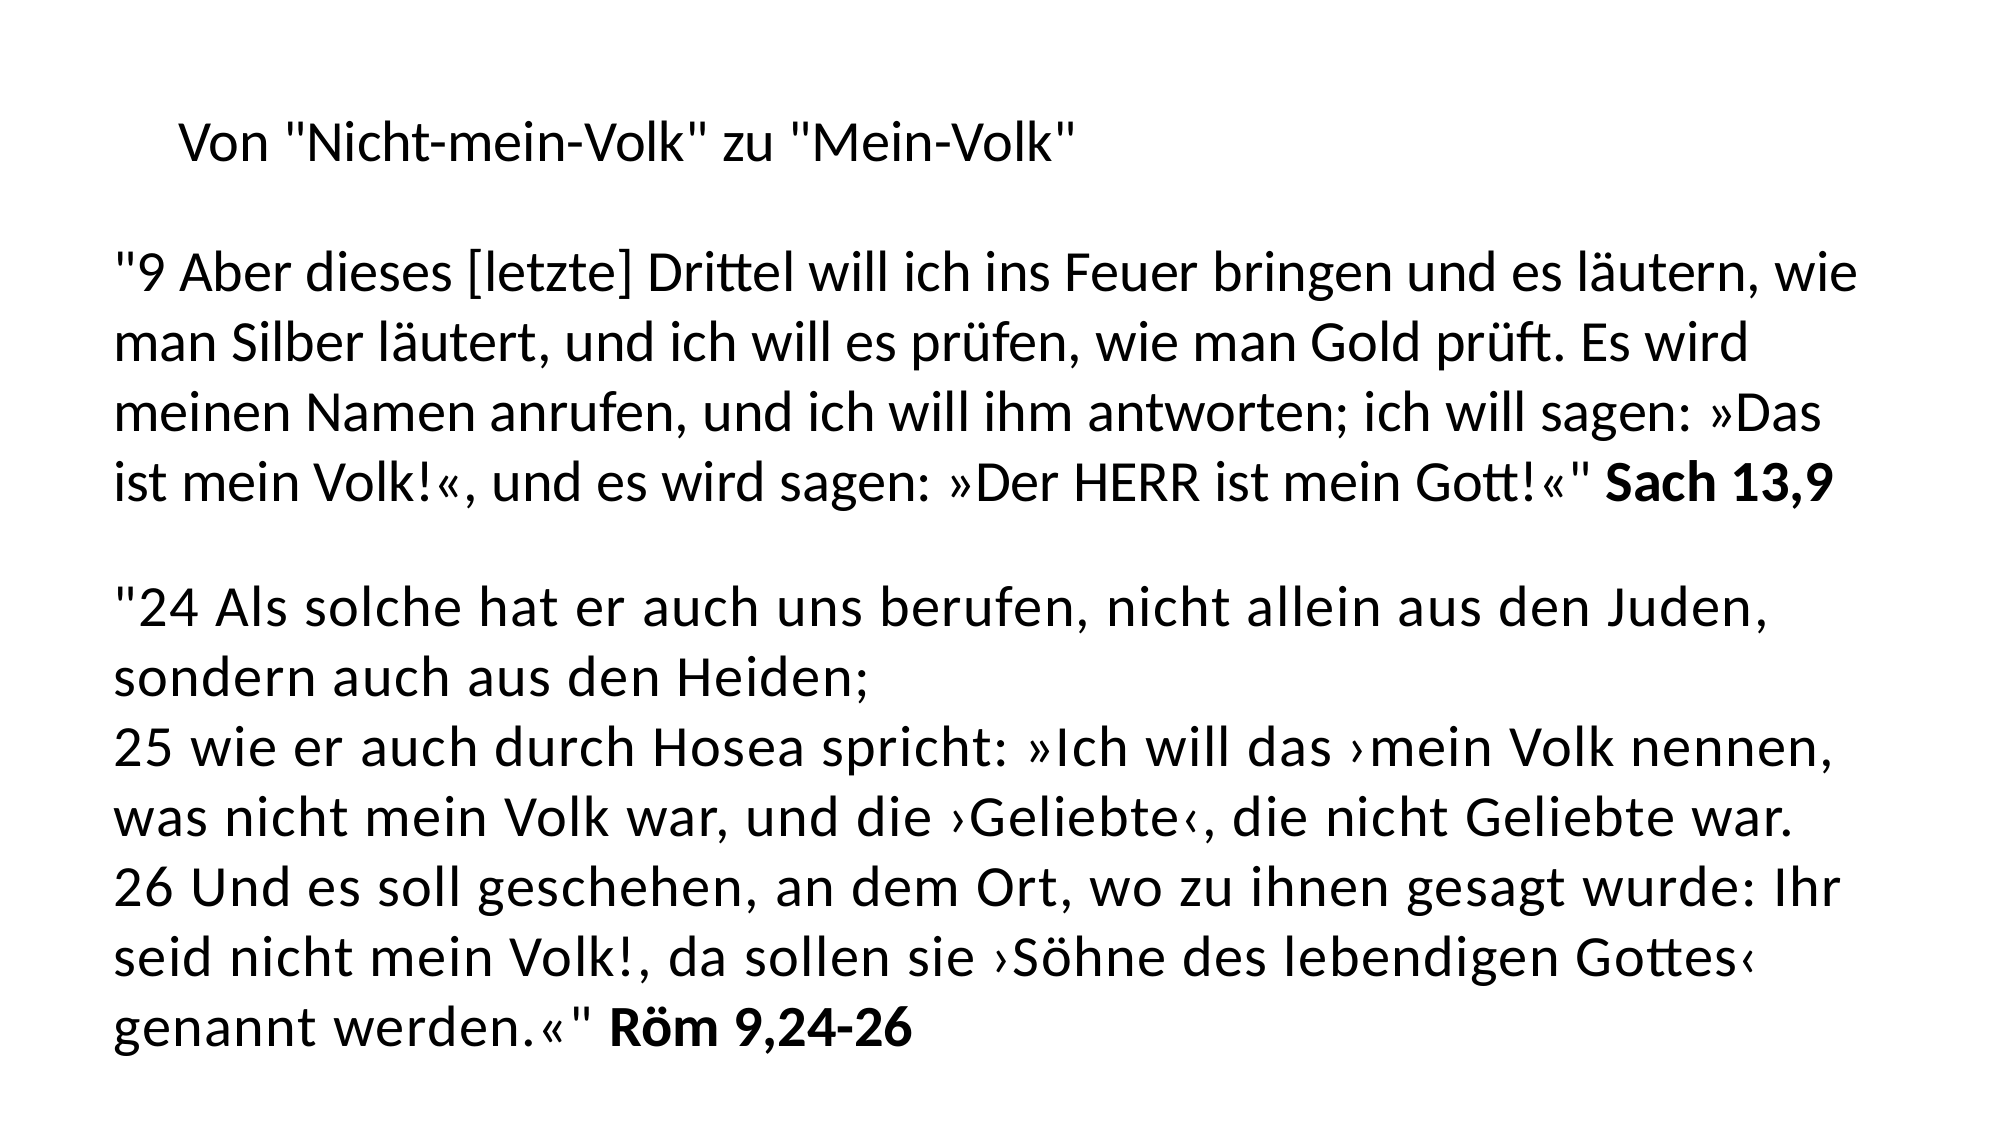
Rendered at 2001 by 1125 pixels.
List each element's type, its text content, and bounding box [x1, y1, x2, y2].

text_box Von "Nicht-mein-Volk" zu "Mein-Volk" [163, 96, 1092, 181]
text_box "9 Aber dieses [letzte] Drittel will ich ins Feuer bringen und es läutern, wie man Silber läutert, und ich will es prüfen, wie man Gold prüft. Es wird meinen Namen anrufen, und ich will ihm antworten; ich will sagen: »Das ist mein Volk!«, und es wird sagen: »Der HERR ist mein Gott!«" Sach 13,9 [98, 226, 1878, 521]
text_box "24 Als solche hat er auch uns berufen, nicht allein aus den Juden, sondern auch aus den Heiden; 25 wie er auch durch Hosea spricht: »Ich will das ›mein Volk nennen, was nicht mein Volk war, und die ›Geliebte‹, die nicht Geliebte war. 26 Und es soll geschehen, an dem Ort, wo zu ihnen gesagt wurde: Ihr seid nicht mein Volk!, da sollen sie ›Söhne des lebendigen Gottes‹ genannt werden.«" Röm 9,24-26 [98, 560, 1918, 1066]
